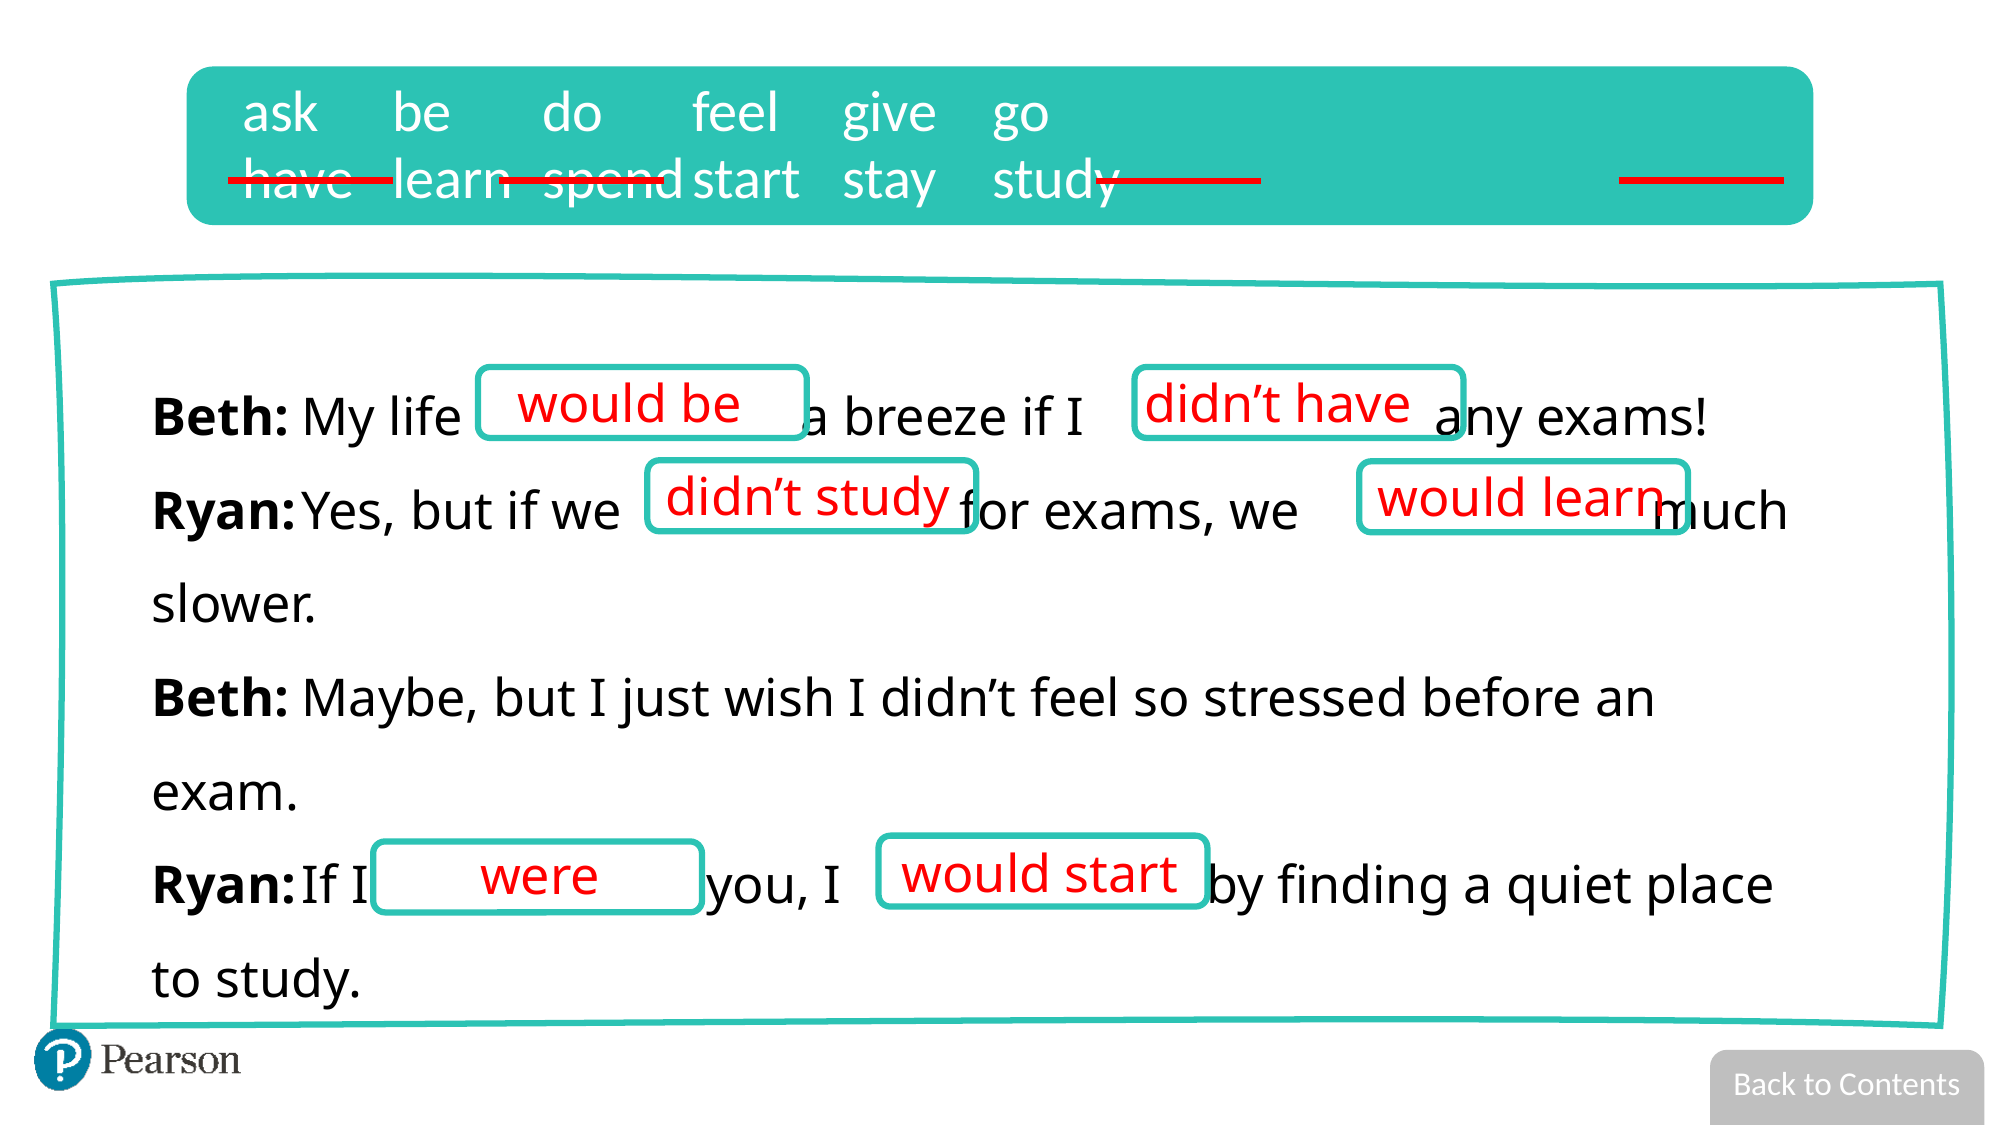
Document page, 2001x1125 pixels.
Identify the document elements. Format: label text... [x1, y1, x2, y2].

text_box didn’t have [1125, 376, 1136, 433]
text_box [52, 274, 1953, 1027]
text_box were [702, 848, 771, 905]
text_box [1359, 461, 1689, 533]
text_box would start [1205, 846, 1244, 903]
picture [6, 999, 137, 1119]
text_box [186, 66, 1815, 226]
text_box [878, 835, 1208, 907]
text_box [477, 366, 807, 438]
text_box [1134, 366, 1464, 438]
text_box [373, 841, 703, 913]
text_box Beth: My life a breeze if I any exams! Ryan: Yes, but if we for exams, we much slower. Beth: Maybe, but I just wish I didn’t feel so stressed before an exam. Ryan: If I you, I by finding a quiet place to study. [137, 344, 1863, 1125]
text_box [647, 460, 977, 532]
text_box Back to Contents [1708, 1048, 1986, 1125]
